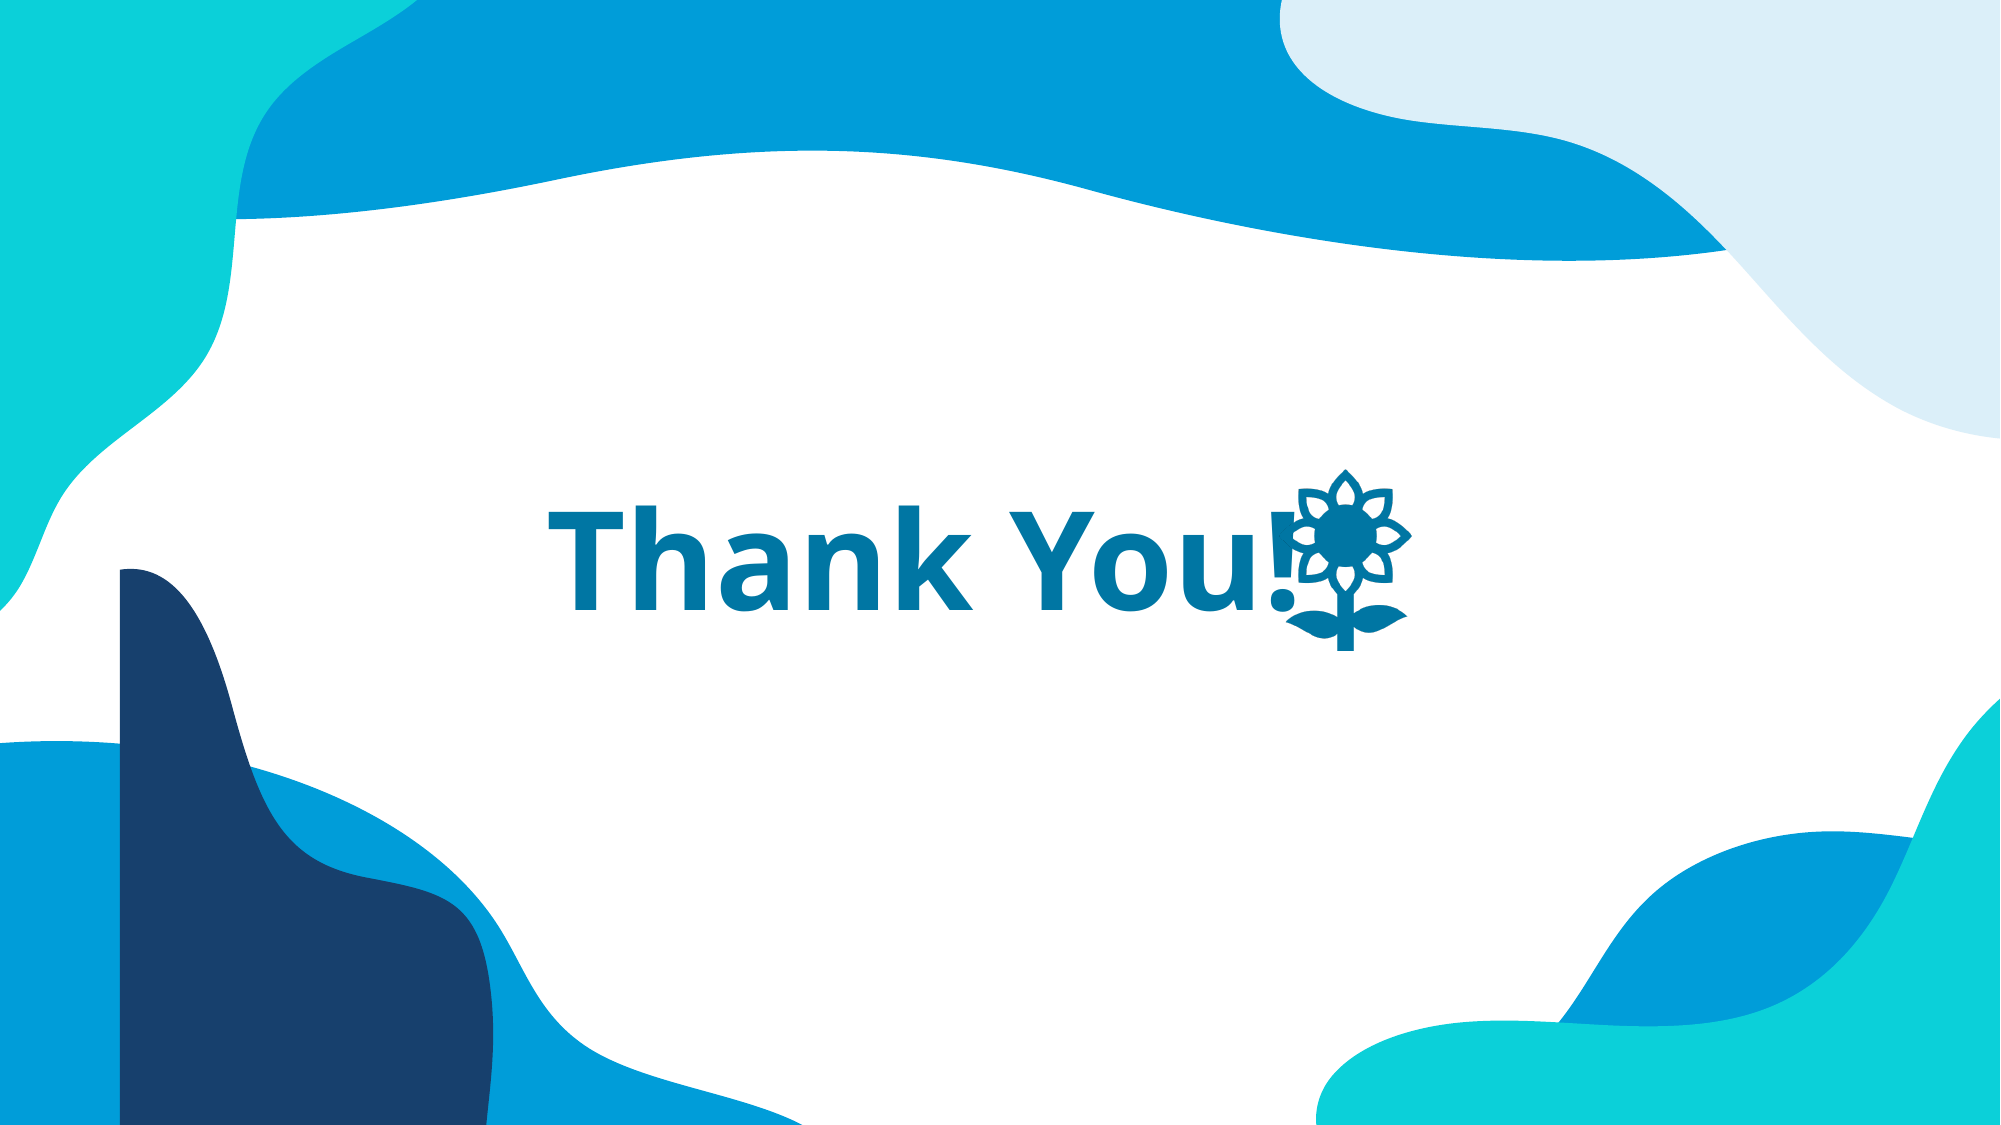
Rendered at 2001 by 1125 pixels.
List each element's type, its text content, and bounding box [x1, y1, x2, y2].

picture [1245, 459, 1445, 660]
text_box [0, 0, 417, 611]
text_box [1279, 0, 2000, 439]
text_box [237, 0, 1726, 261]
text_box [1314, 697, 2000, 1125]
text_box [0, 697, 805, 1125]
title Thank You! [521, 383, 1329, 749]
